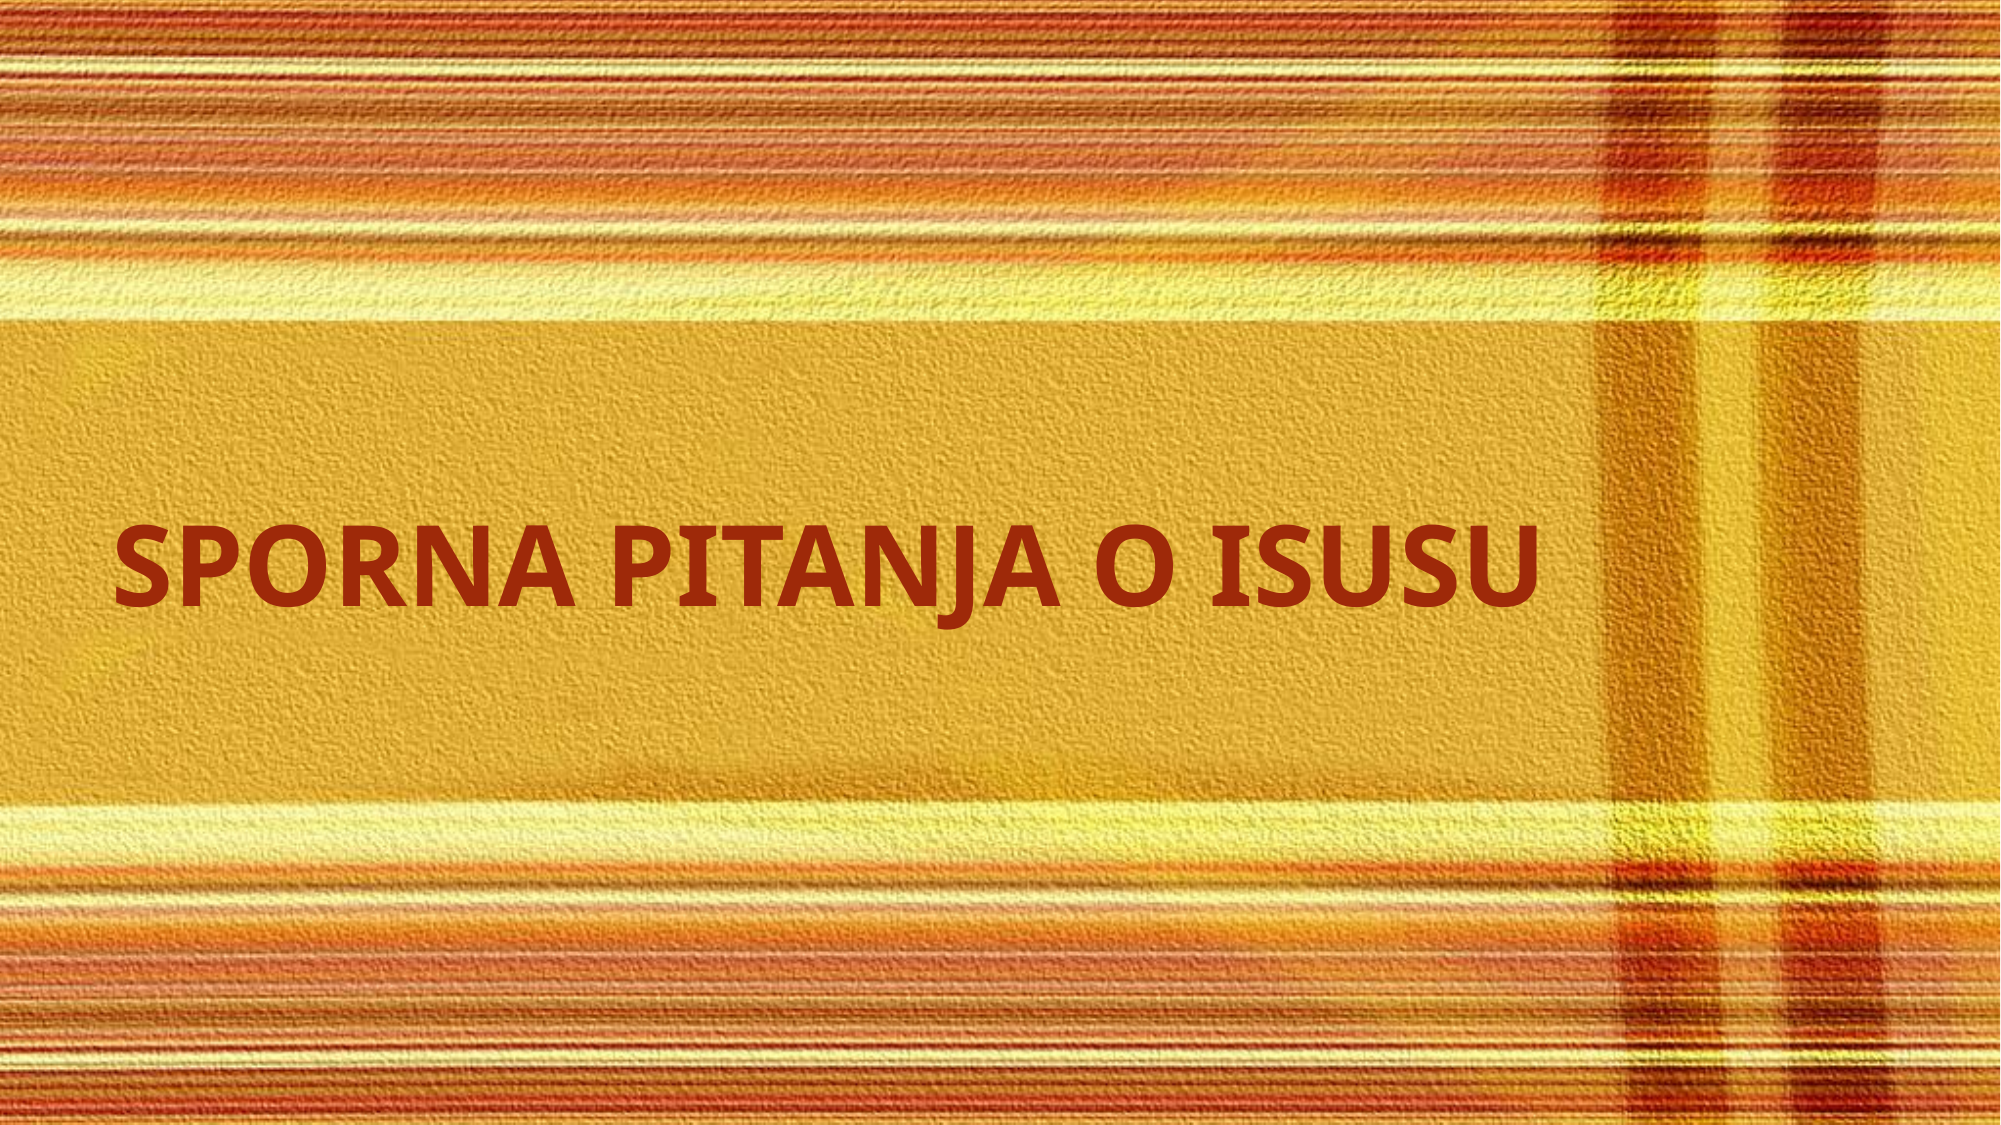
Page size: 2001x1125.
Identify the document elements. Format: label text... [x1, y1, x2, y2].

picture [0, 0, 2001, 1125]
text_box SPORNA PITANJA O ISUSU [79, 486, 1580, 637]
